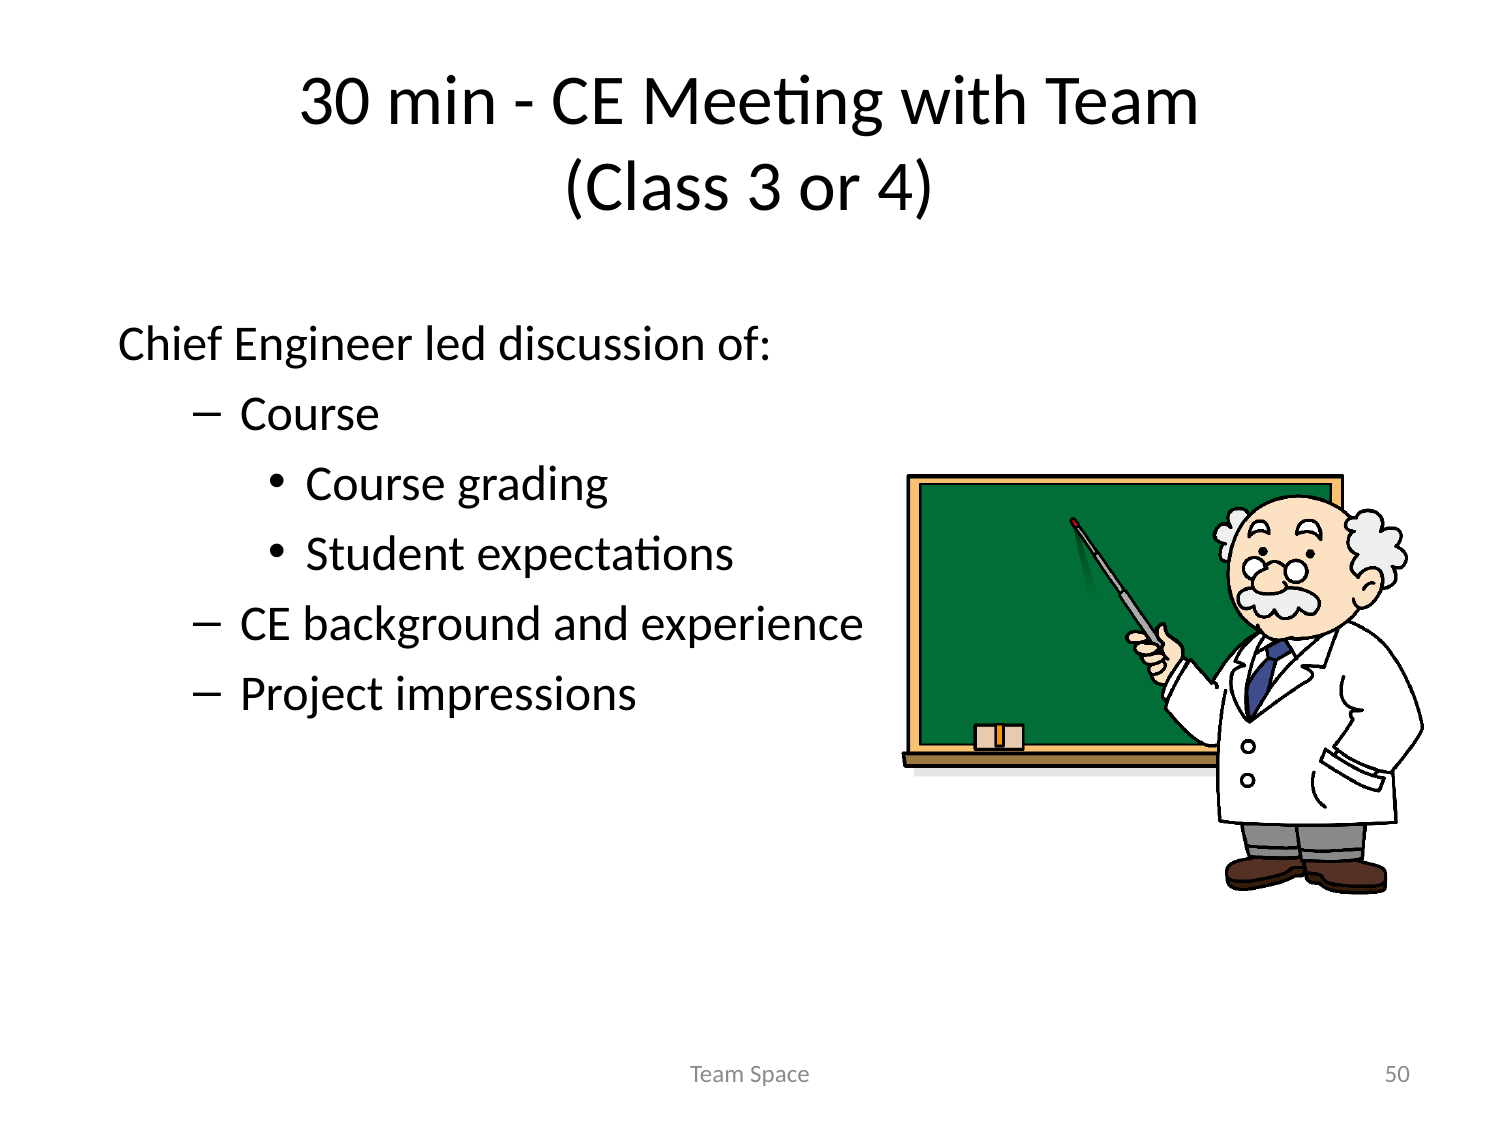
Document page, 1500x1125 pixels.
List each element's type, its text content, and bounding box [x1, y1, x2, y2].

slide_number 50 [1074, 1042, 1425, 1103]
title 30 min - CE Meeting with Team (Class 3 or 4) [75, 45, 1425, 233]
list Chief Engineer led discussion of: Course Course grading Student expectations CE background and experience Project impressions [103, 303, 1397, 1017]
picture [899, 474, 1426, 895]
footer Team Space [512, 1042, 988, 1103]
